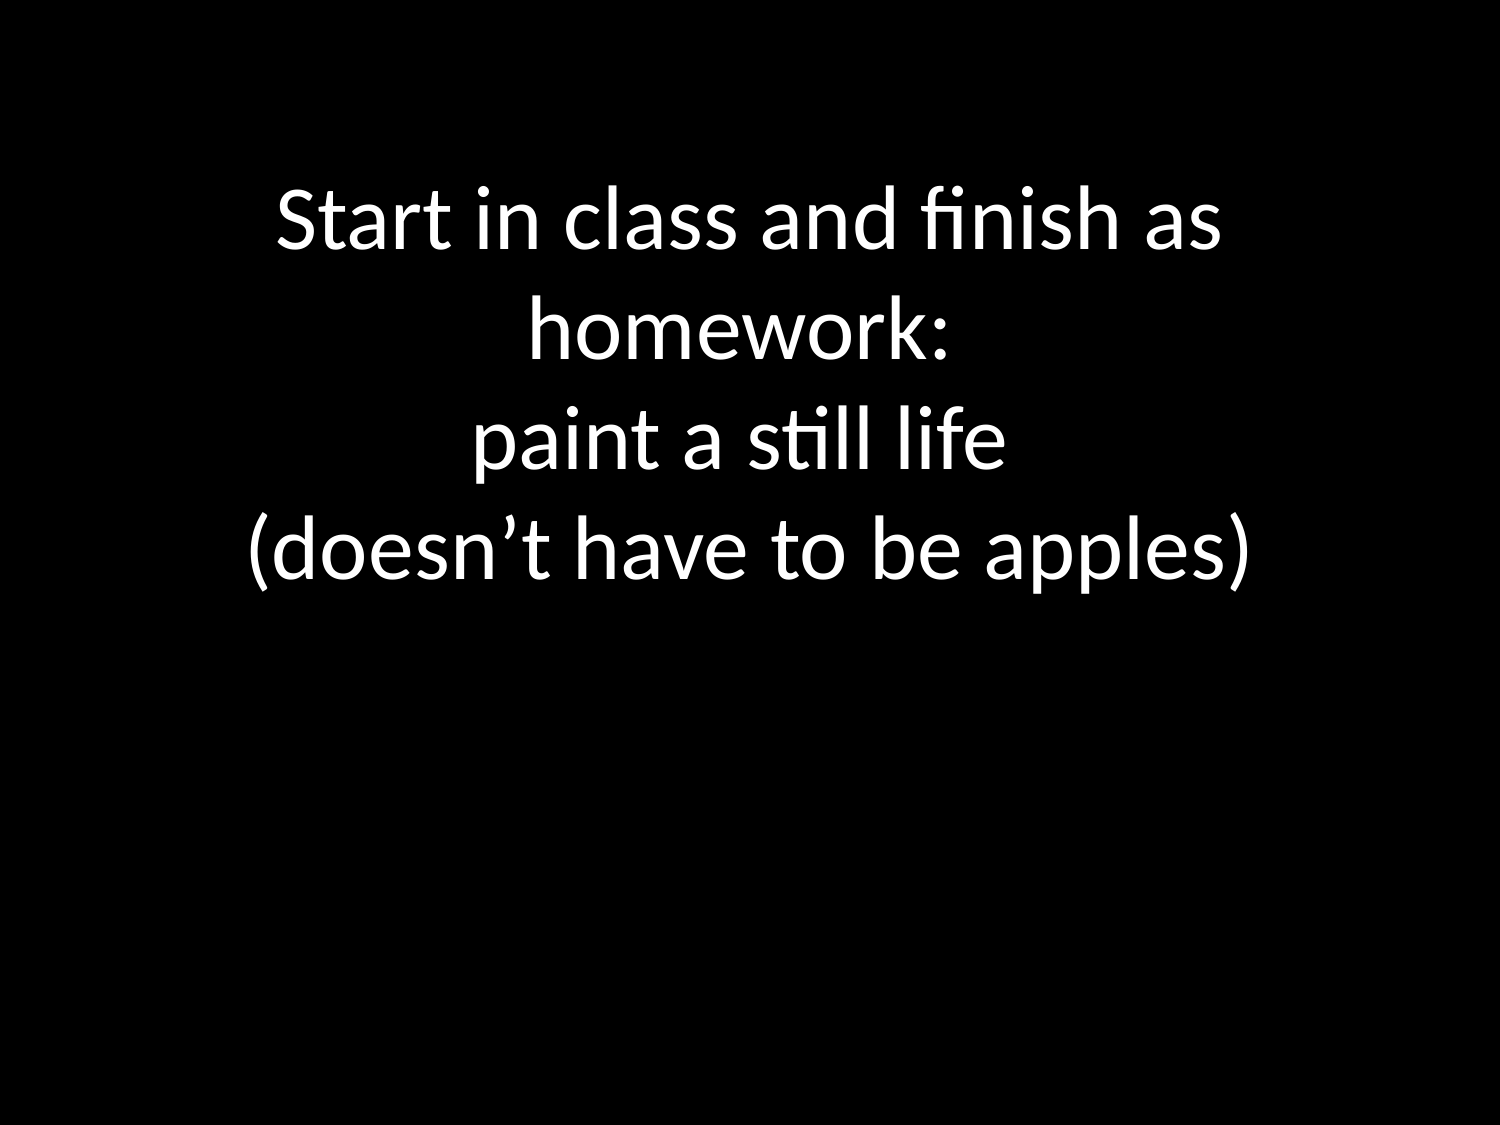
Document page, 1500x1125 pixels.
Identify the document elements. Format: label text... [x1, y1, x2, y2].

title Start in class and finish as homework: paint a still life (doesn’t have to be apples) [112, 462, 1388, 704]
